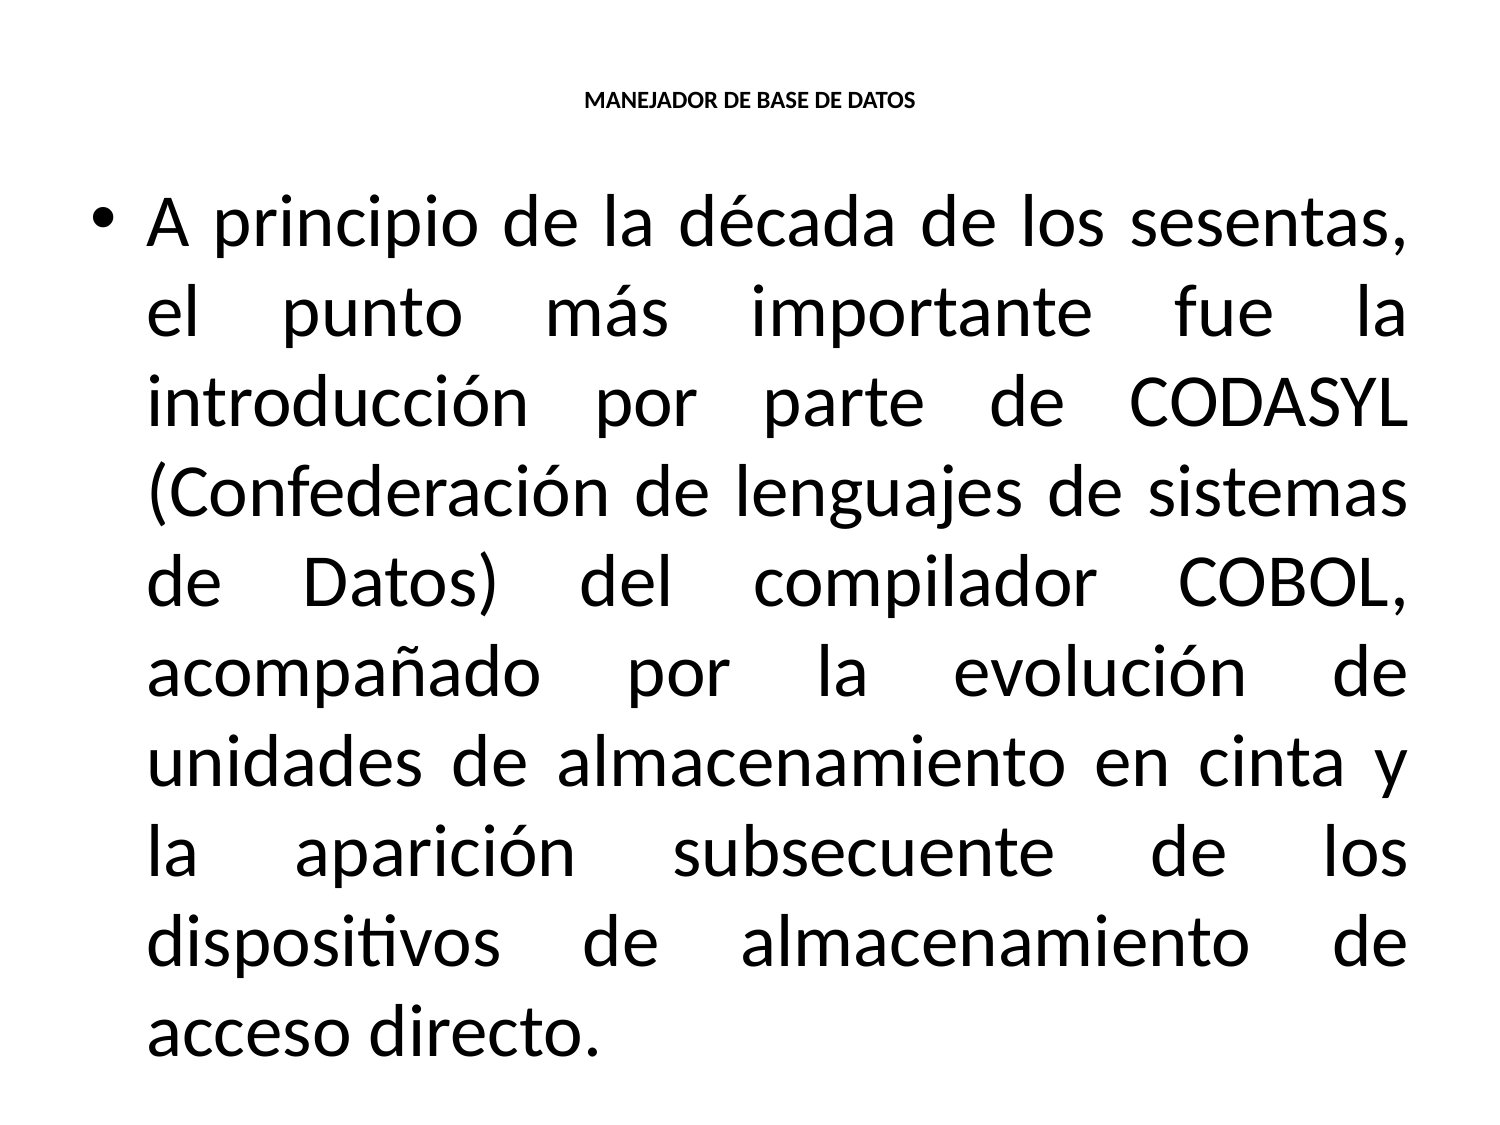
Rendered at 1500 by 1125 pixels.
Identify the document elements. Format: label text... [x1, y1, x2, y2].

title MANEJADOR DE BASE DE DATOS [75, 45, 1425, 153]
list A principio de la década de los sesentas, el punto más importante fue la introducción por parte de CODASYL (Confederación de lenguajes de sistemas de Datos) del compilador COBOL, acompañado por la evolución de unidades de almacenamiento en cinta y la aparición subsecuente de los dispositivos de almacenamiento de acceso directo. [75, 164, 1425, 1005]
